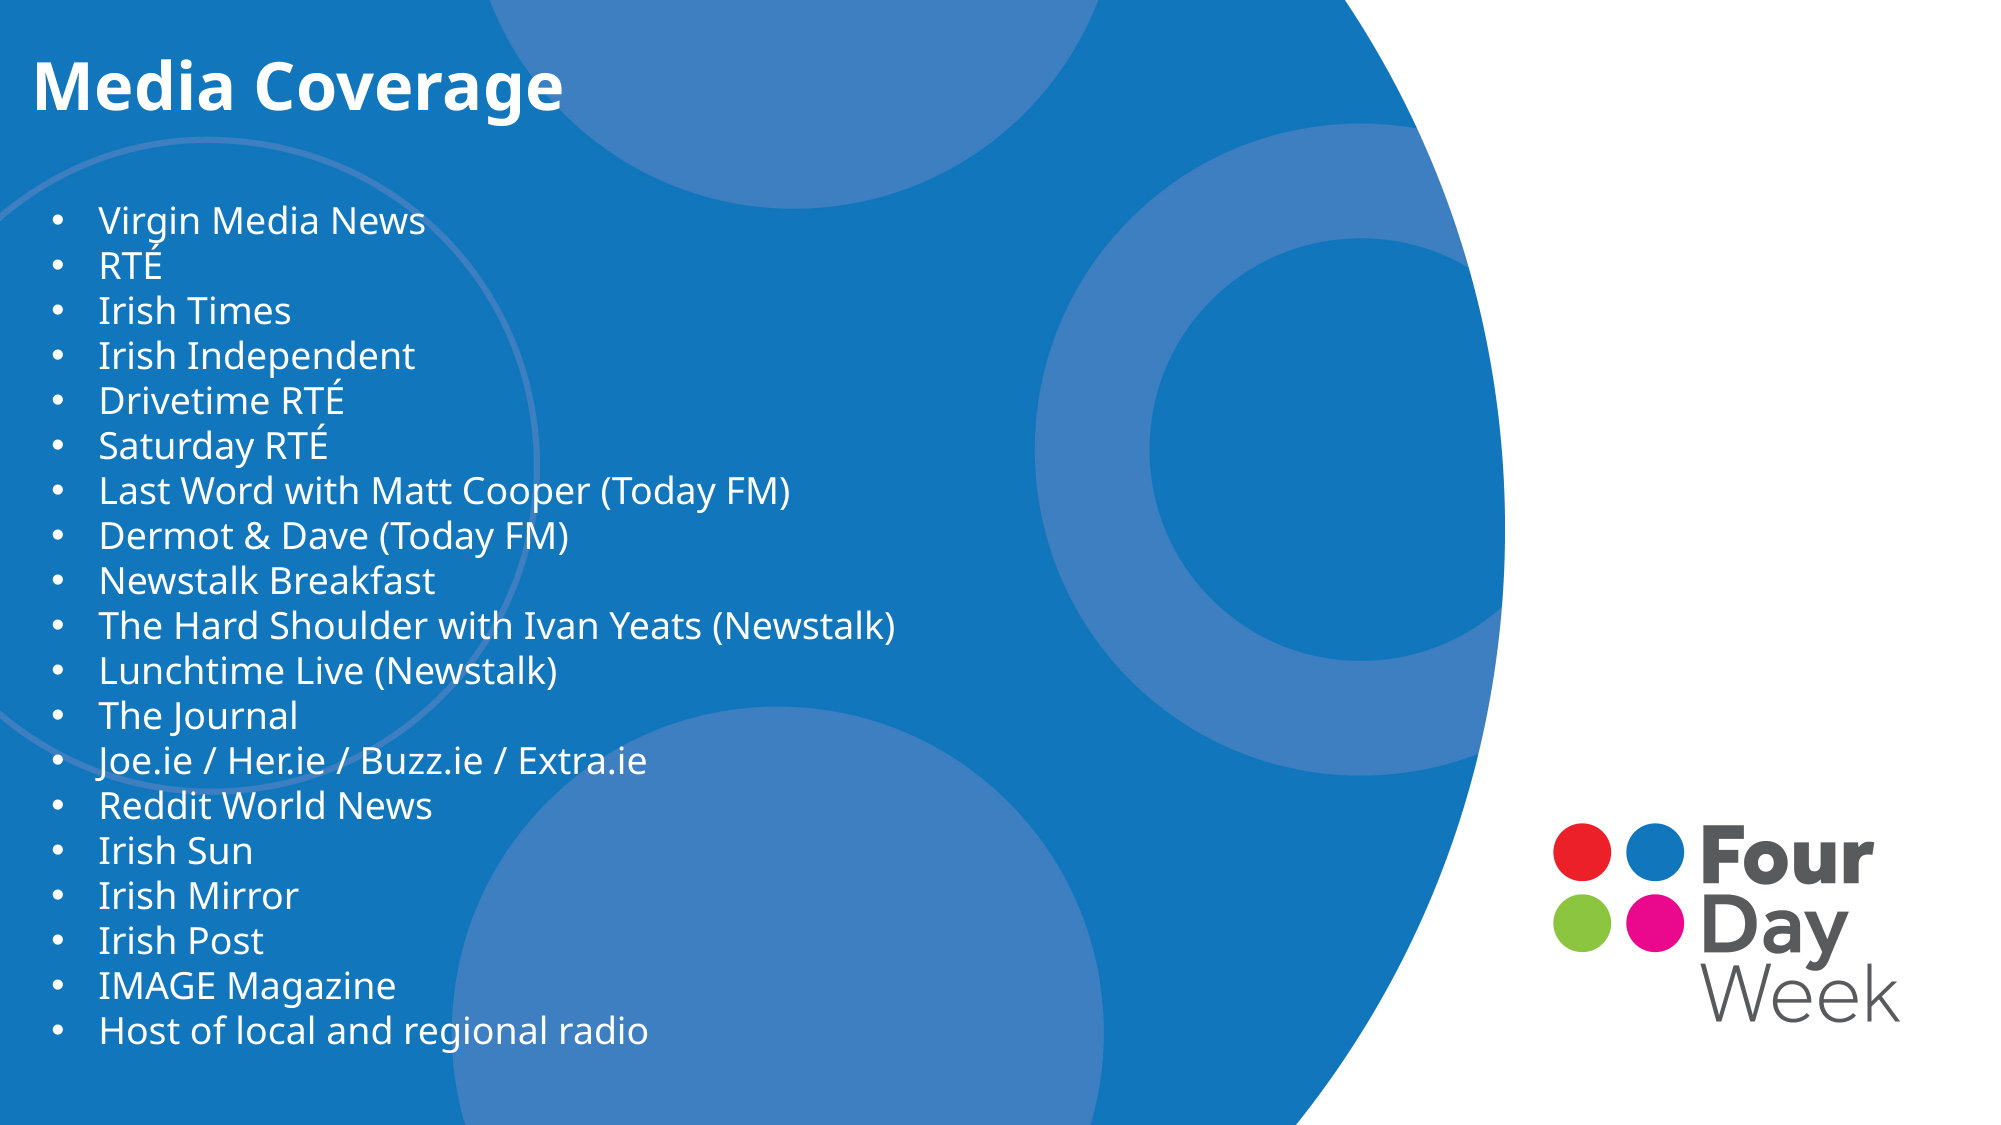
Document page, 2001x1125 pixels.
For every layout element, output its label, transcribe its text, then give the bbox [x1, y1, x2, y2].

text_box Virgin Media News RTÉ Irish Times Irish Independent Drivetime RTÉ Saturday RTÉ Last Word with Matt Cooper (Today FM) Dermot & Dave (Today FM) Newstalk Breakfast The Hard Shoulder with Ivan Yeats (Newstalk) Lunchtime Live (Newstalk) The Journal Joe.ie / Her.ie / Buzz.ie / Extra.ie Reddit World News Irish Sun Irish Mirror Irish Post IMAGE Magazine Host of local and regional radio [36, 189, 1310, 1105]
picture [0, 0, 2001, 1125]
text_box Media Coverage [16, 36, 581, 131]
